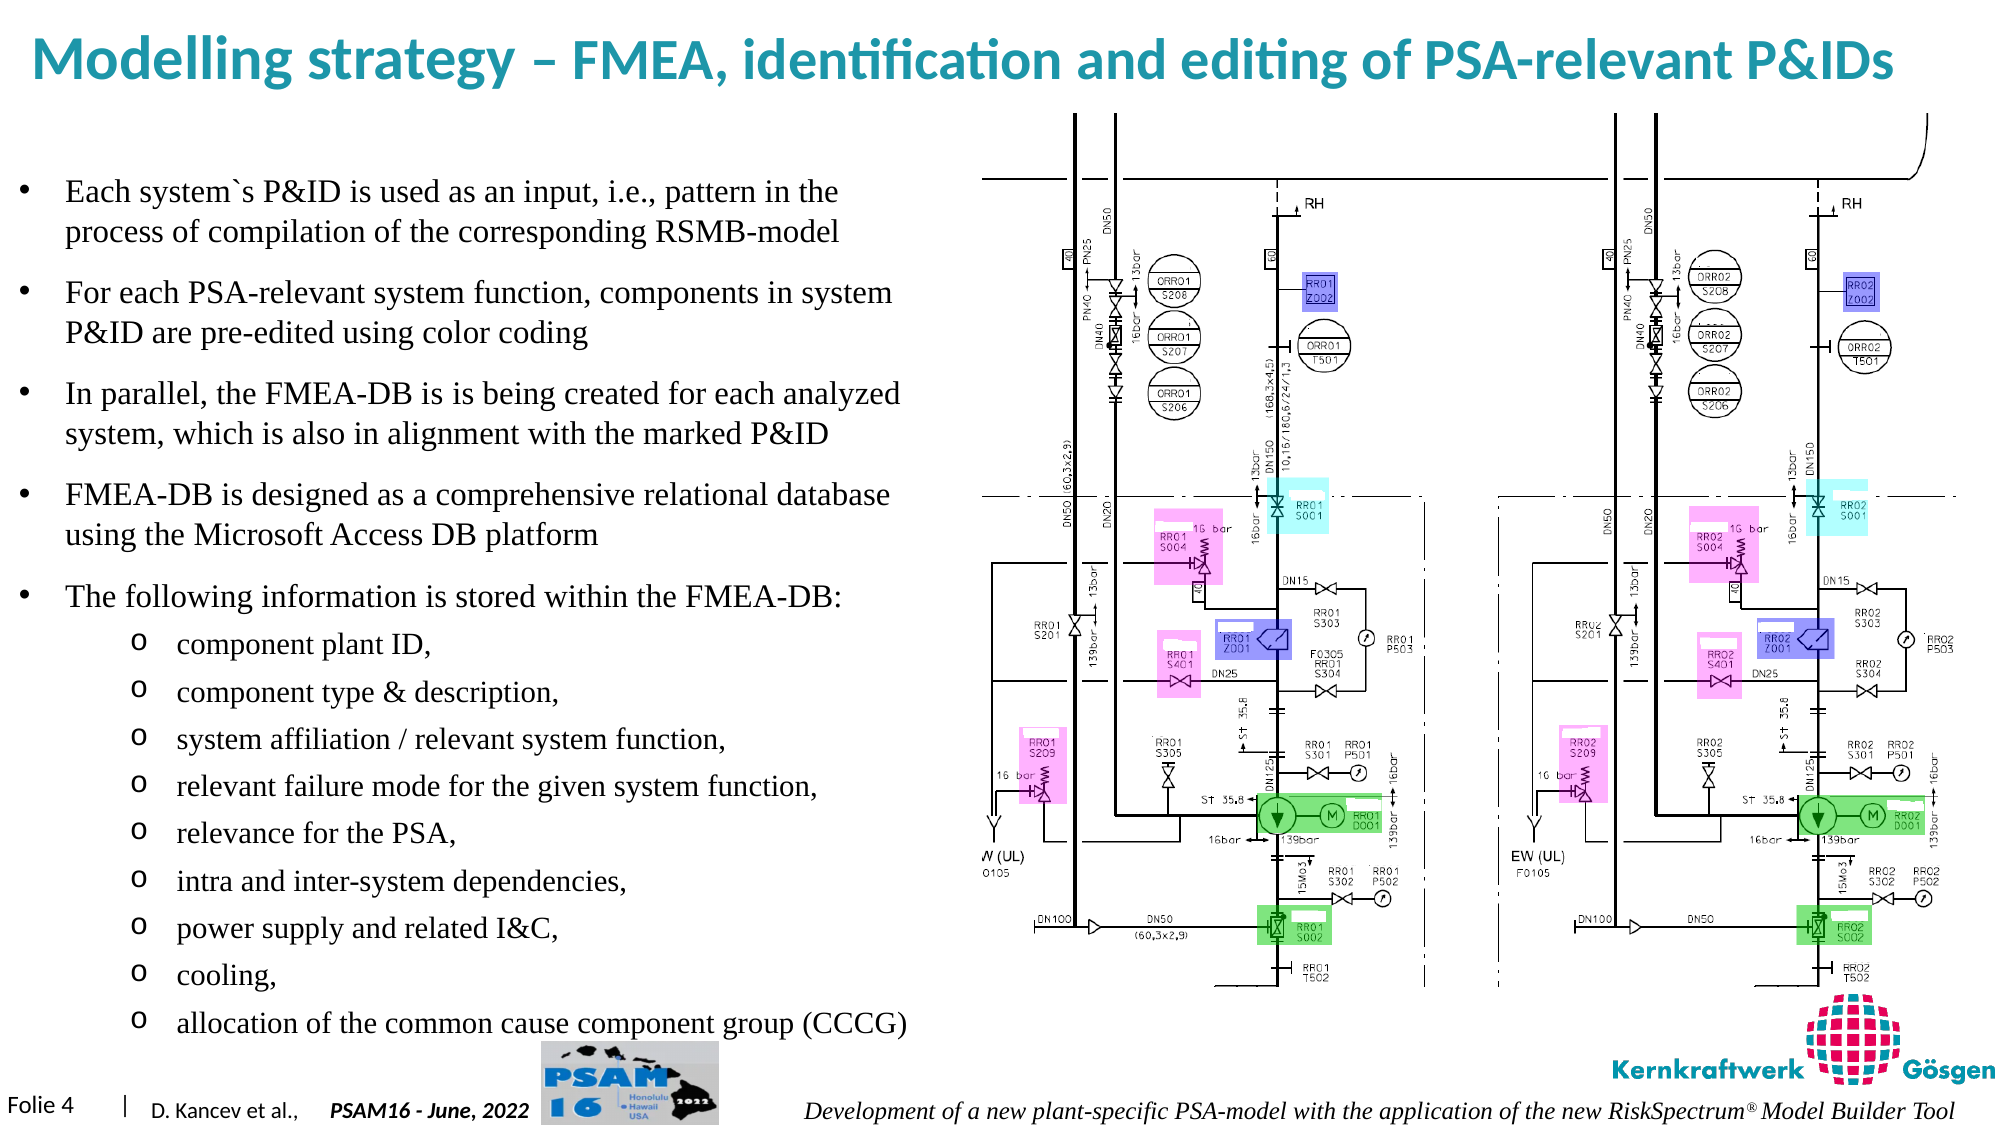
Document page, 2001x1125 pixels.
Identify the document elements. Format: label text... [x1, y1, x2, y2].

text_box Modelling strategy – FMEA, identification and editing of PSA-relevant P&IDs [31, 16, 1963, 114]
list Each system`s P&ID is used as an input, i.e., pattern in the process of compilation of the corresponding RSMB-model For each PSA-relevant system function, components in system P&ID are pre-edited using color coding In parallel, the FMEA-DB is is being created for each analyzed system, which is also in alignment with the marked P&ID FMEA-DB is designed as a comprehensive relational database using the Microsoft Access DB platform The following information is stored within the FMEA-DB: component plant ID, component type & description, system affiliation / relevant system function, relevant failure mode for the given system function, relevance for the PSA, intra and inter-system dependencies, power supply and related I&C, cooling, allocation of the common cause component group (CCCG) [18, 169, 947, 1042]
picture [1613, 994, 1995, 1085]
picture [541, 1041, 719, 1125]
picture [982, 113, 1963, 987]
